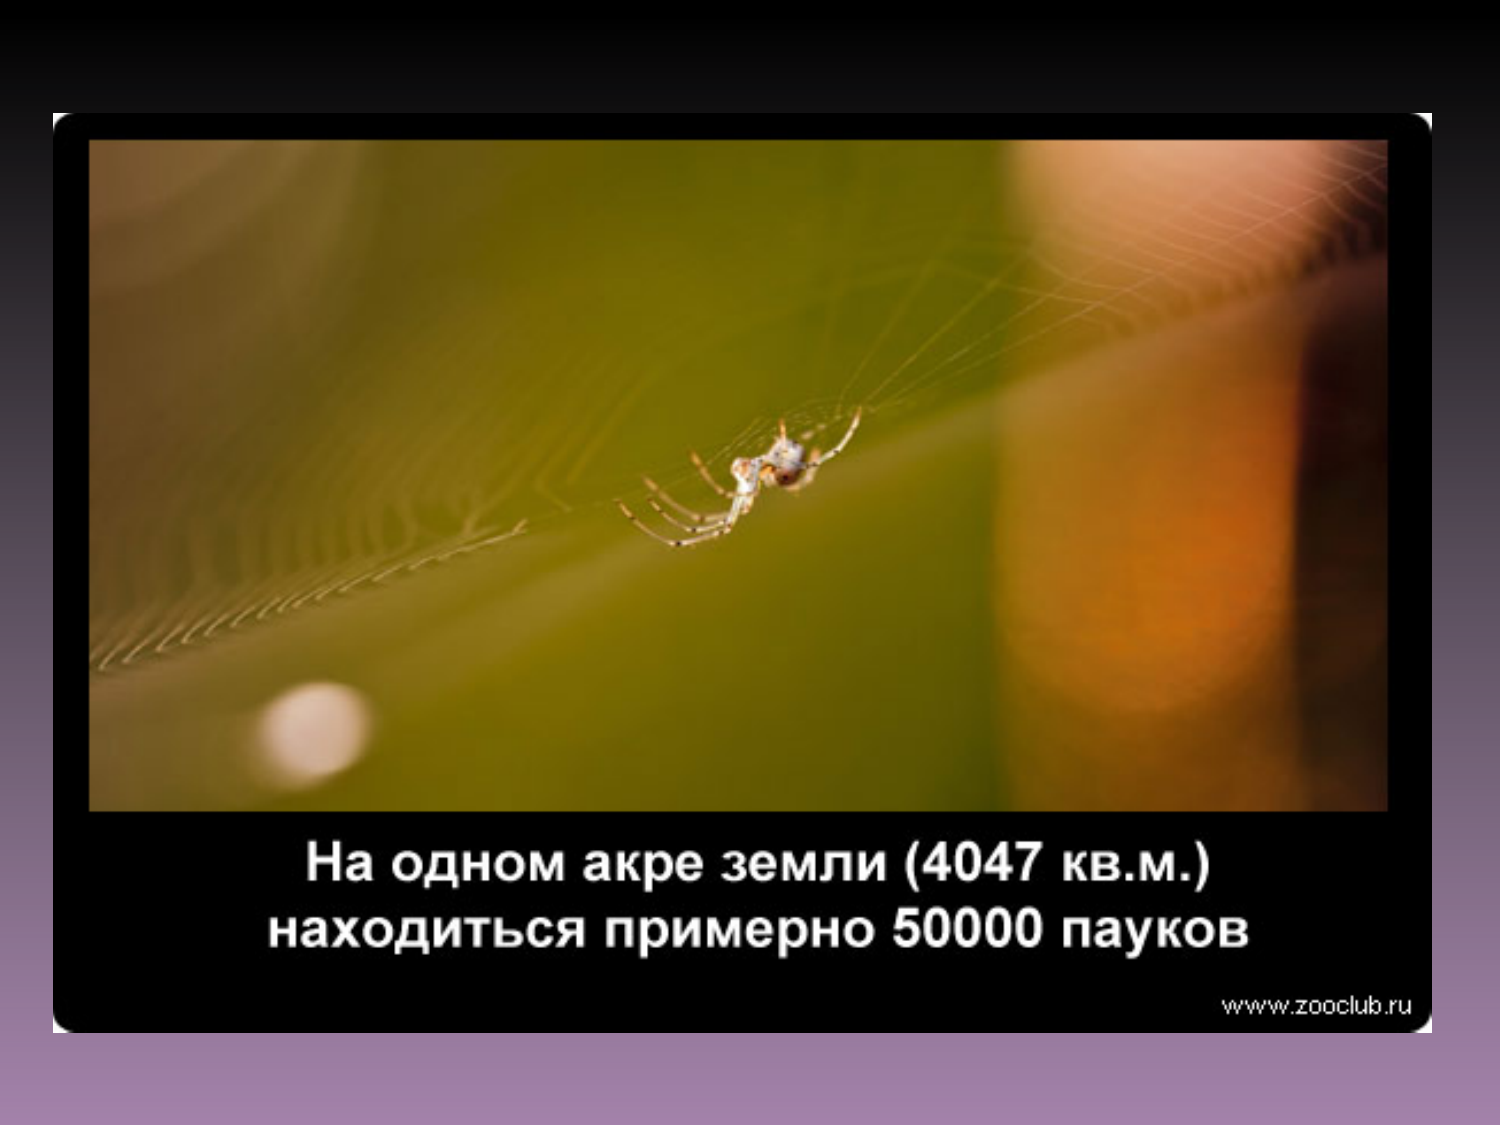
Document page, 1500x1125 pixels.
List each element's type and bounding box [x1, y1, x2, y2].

picture [53, 113, 1432, 1033]
